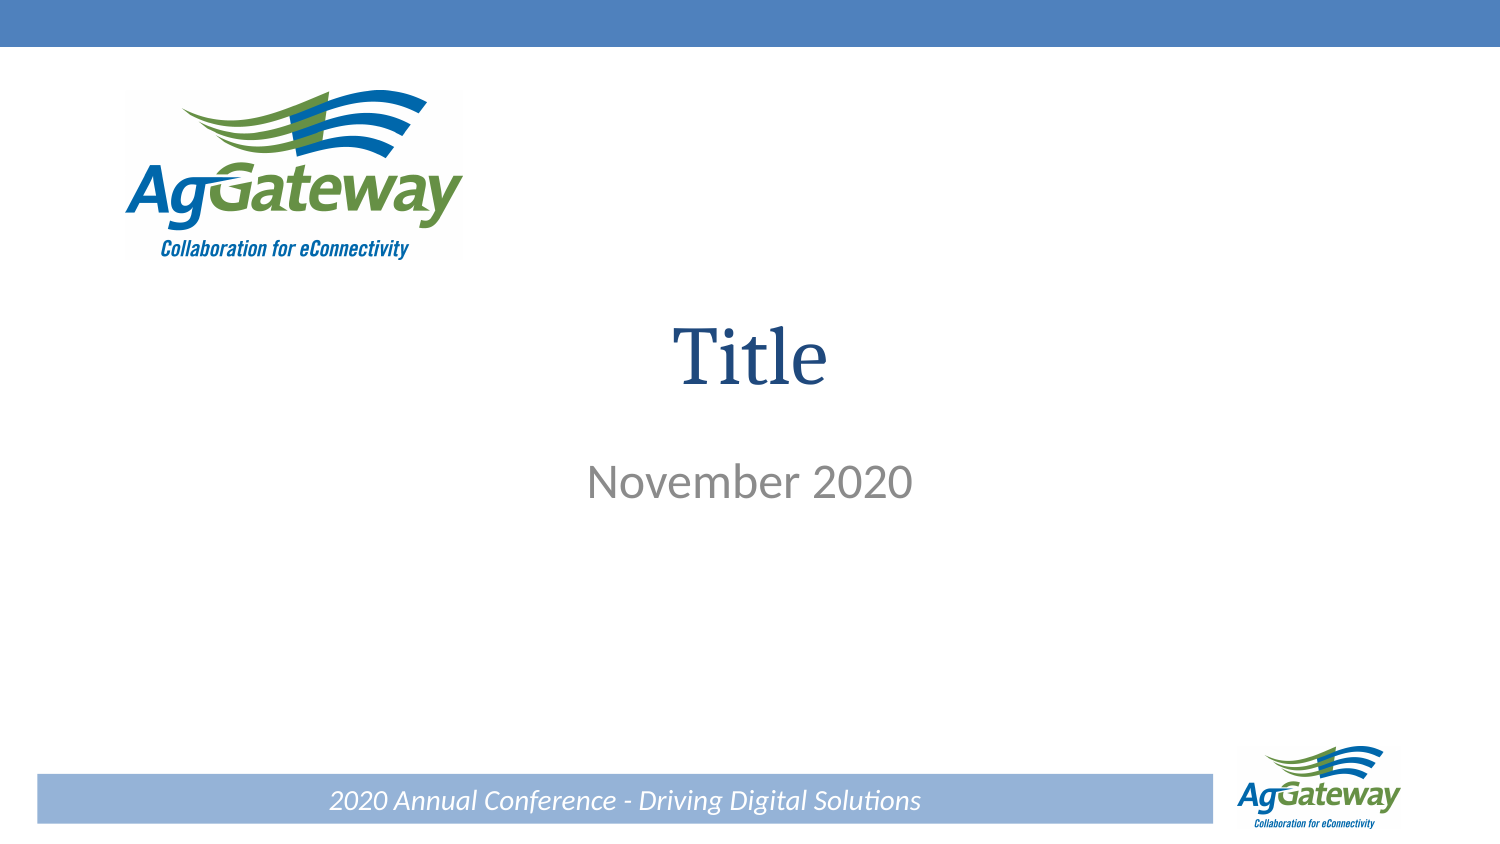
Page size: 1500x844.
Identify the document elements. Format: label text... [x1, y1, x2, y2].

picture [125, 90, 463, 260]
subtitle November 2020 [225, 440, 1275, 657]
title Title [112, 280, 1388, 422]
picture [1237, 746, 1401, 829]
